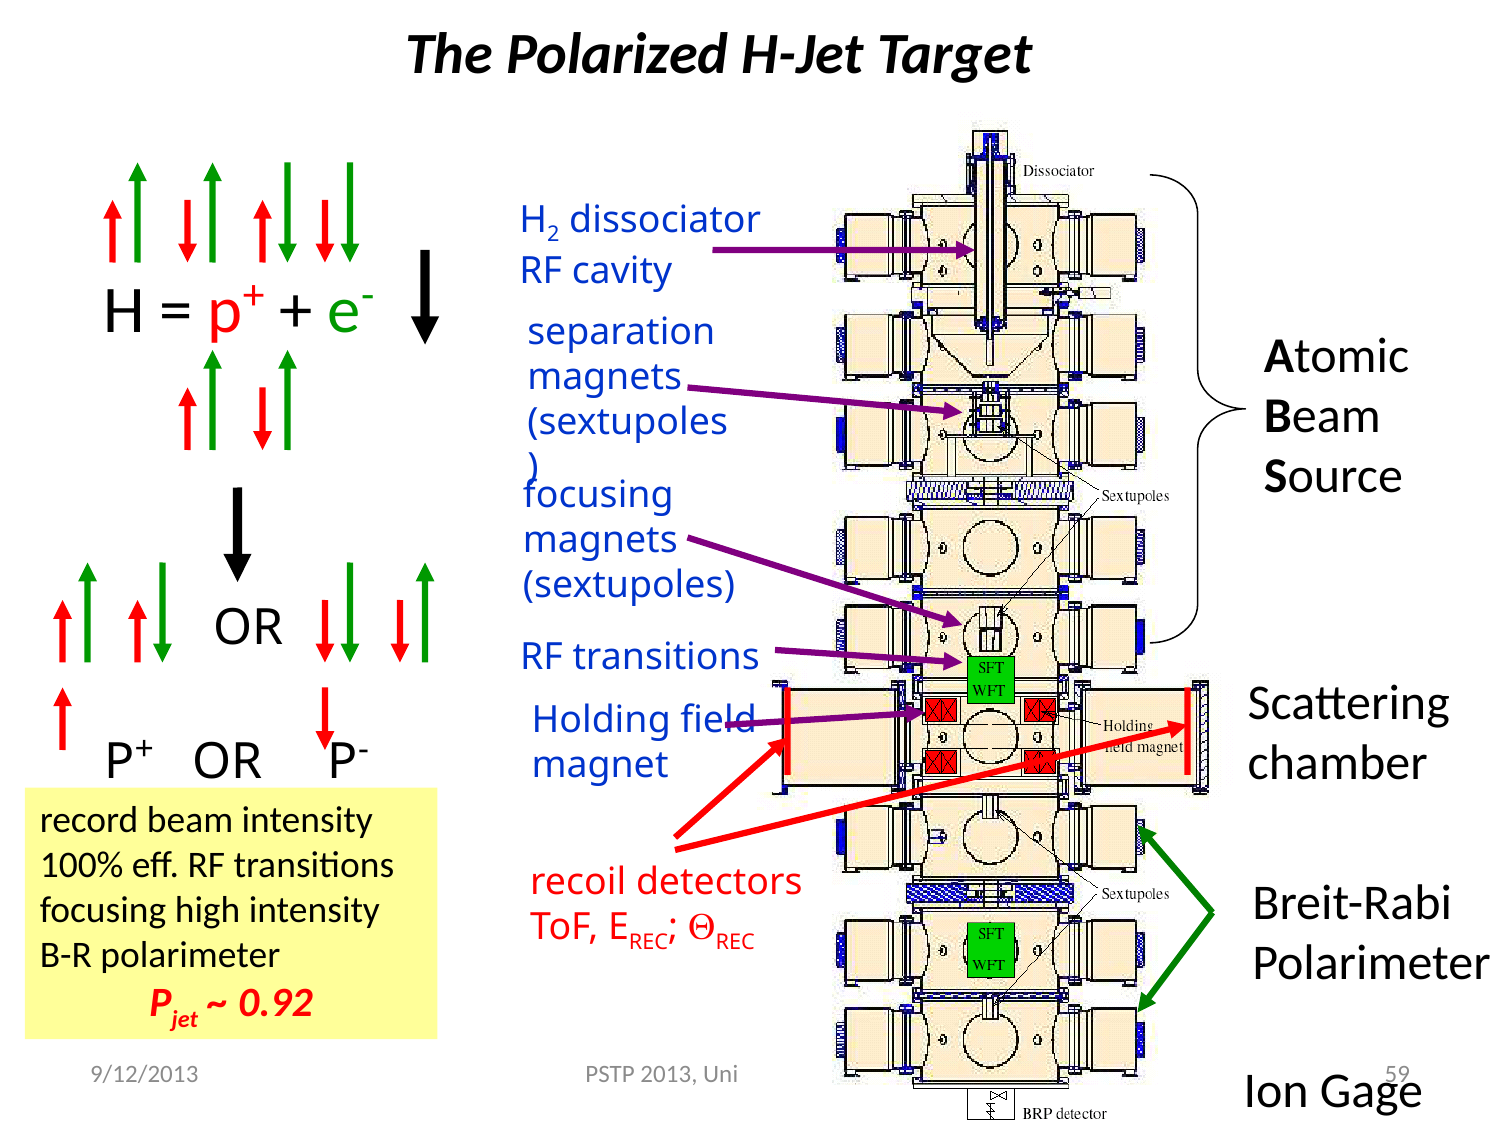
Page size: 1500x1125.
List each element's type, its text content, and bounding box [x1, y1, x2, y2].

text_box [418, 562, 432, 663]
text_box RF transitions [505, 624, 732, 685]
text_box record beam intensity 100% eff. RF transitions focusing high intensity B-R polarimeter Pjet ~ 0.92 [24, 787, 438, 1040]
text_box Atomic Beam Source [1249, 315, 1500, 510]
text_box [56, 687, 69, 751]
text_box [393, 599, 407, 663]
footer PSTP 2013, University of Virginia [512, 1042, 732, 1103]
text_box [156, 562, 169, 663]
text_box Holding field magnet [516, 687, 732, 793]
text_box [131, 600, 144, 663]
title The Polarized H-Jet Target [24, 0, 1413, 100]
text_box H2 dissociator RF cavity [504, 187, 732, 299]
text_box [281, 355, 294, 451]
text_box [131, 162, 144, 249]
text_box [56, 600, 69, 663]
picture [737, 112, 1236, 1125]
text_box [181, 387, 194, 451]
text_box [418, 249, 432, 345]
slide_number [75, 1042, 425, 1103]
text_box focusing magnets (sextupoles) [508, 462, 732, 613]
text_box [318, 599, 332, 663]
text_box [81, 562, 94, 663]
text_box H = p+ + e- [88, 249, 390, 355]
slide_number 59 [1240, 1042, 1425, 1103]
text_box Ion Gage [1240, 1049, 1439, 1125]
text_box recoil detectors ToF, EREC; QREC [515, 849, 732, 961]
text_box [206, 355, 219, 451]
text_box [256, 387, 269, 451]
text_box [231, 487, 244, 582]
text_box P+ OR P- [76, 712, 384, 798]
text_box [343, 562, 357, 663]
text_box Scattering chamber [1240, 662, 1500, 798]
text_box [318, 687, 332, 751]
text_box Breit-Rabi Polarimeter [1240, 862, 1500, 998]
text_box separation magnets (sextupoles) [512, 299, 732, 462]
text_box OR [198, 587, 299, 663]
text_box [106, 199, 119, 249]
text_box [206, 162, 219, 249]
text_box [256, 199, 269, 249]
